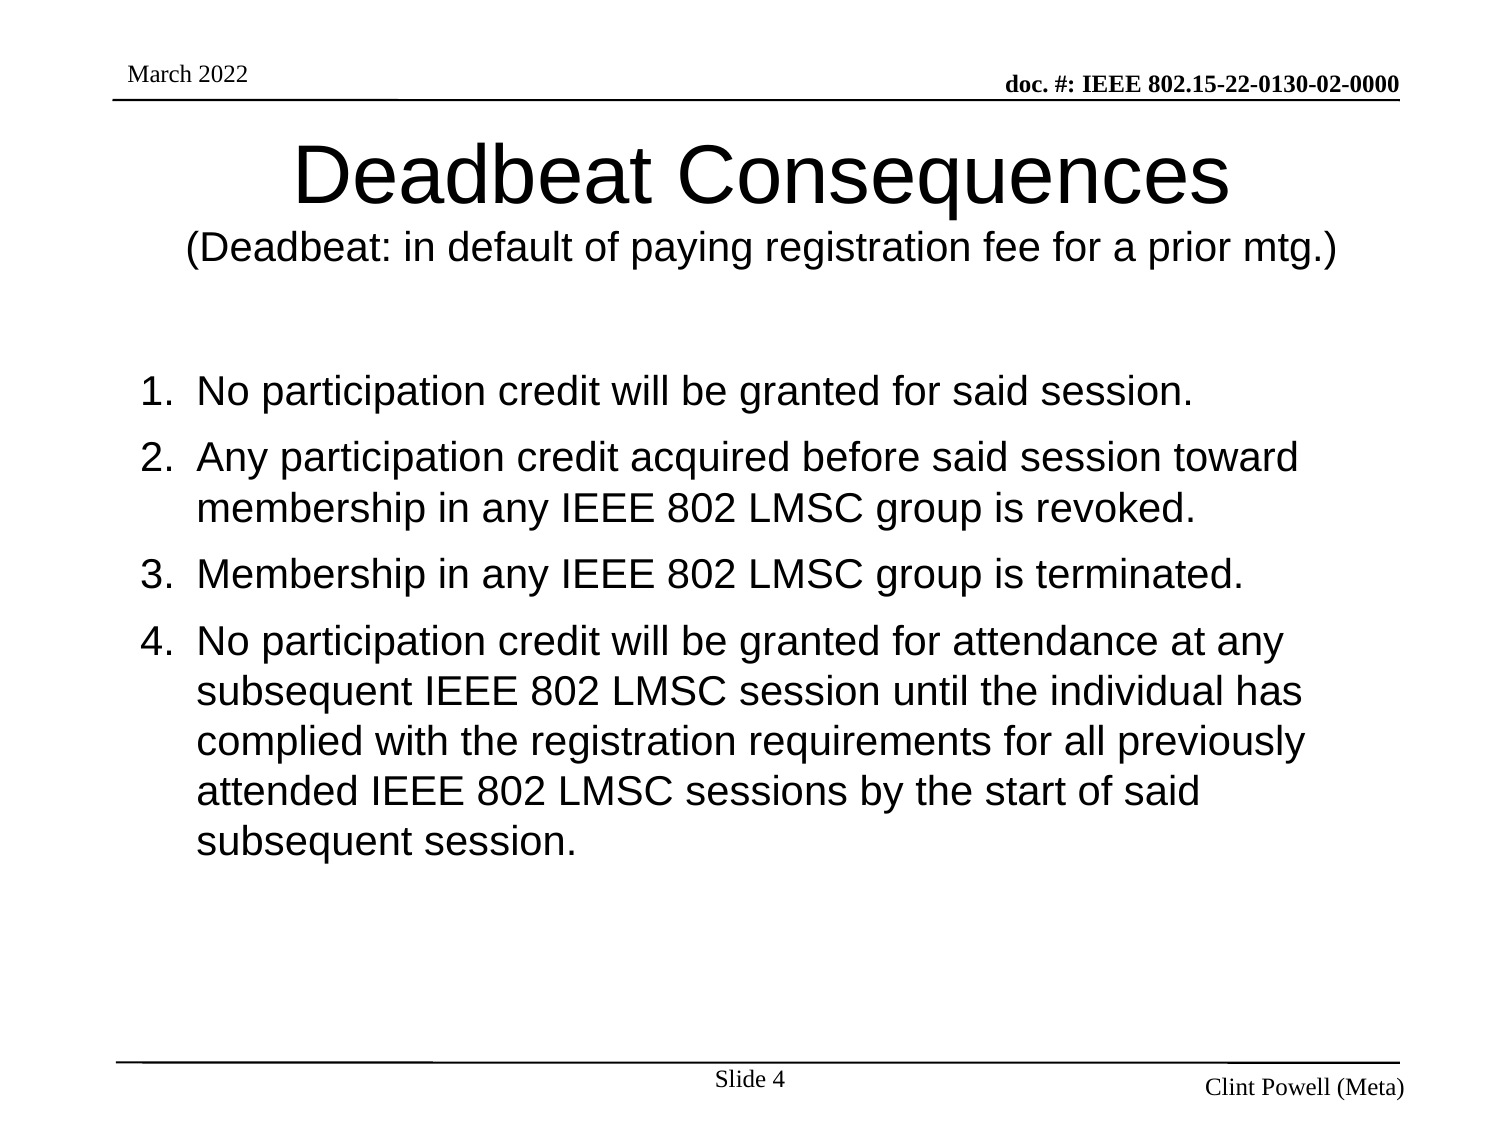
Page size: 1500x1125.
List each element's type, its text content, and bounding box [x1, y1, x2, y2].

slide_number Slide 4 [692, 1062, 808, 1122]
list No participation credit will be granted for said session. Any participation credit acquired before said session toward membership in any IEEE 802 LMSC group is revoked. Membership in any IEEE 802 LMSC group is terminated. No participation credit will be granted for attendance at any subsequent IEEE 802 LMSC session until the individual has complied with the registration requirements for all previously attended IEEE 802 LMSC sessions by the start of said subsequent session. [125, 356, 1399, 1063]
title Deadbeat Consequences (Deadbeat: in default of paying registration fee for a prior mtg.) [125, 112, 1399, 356]
